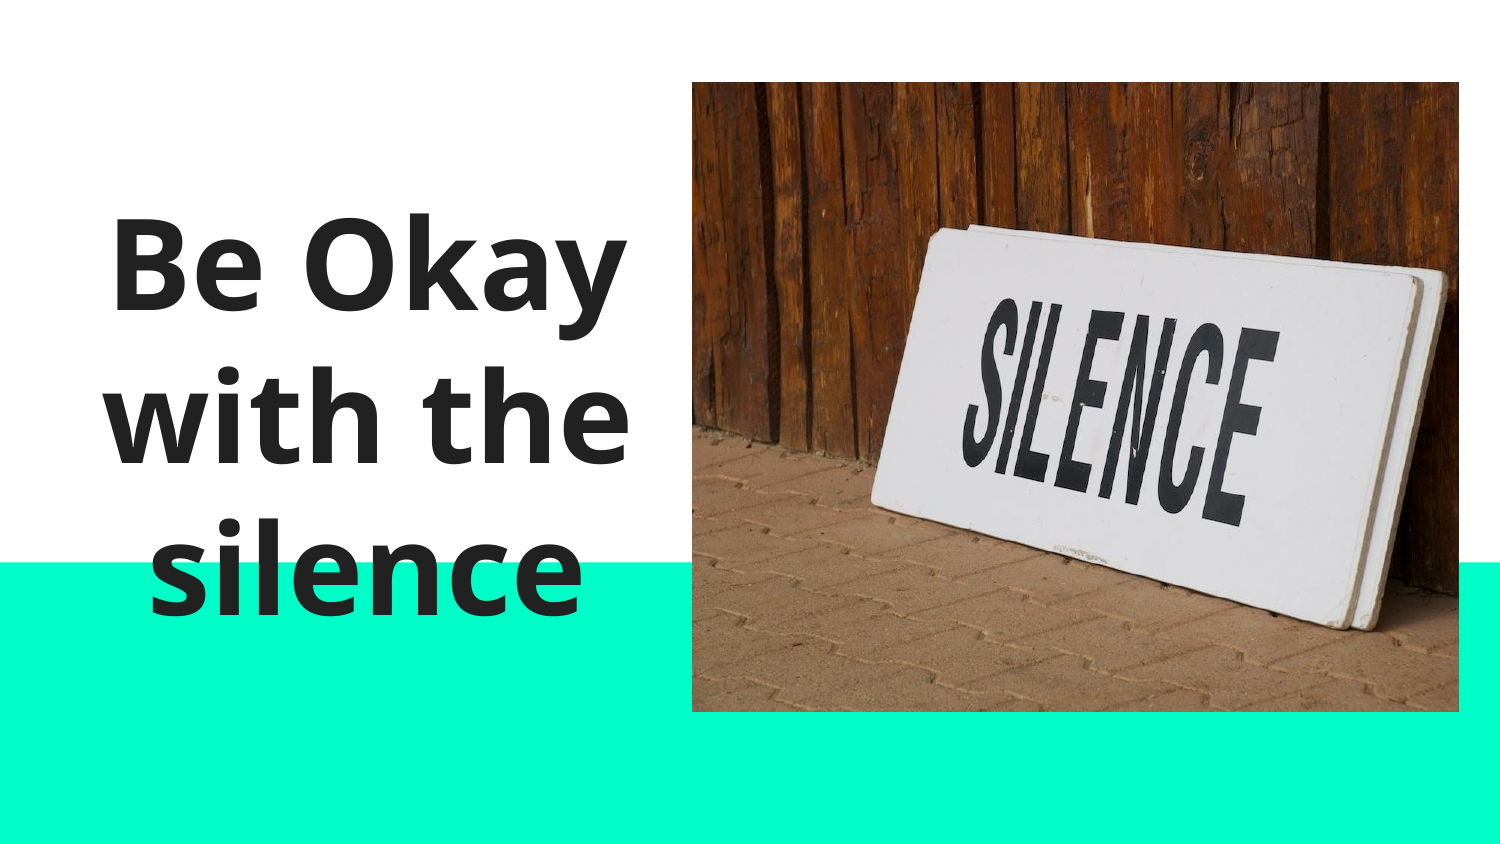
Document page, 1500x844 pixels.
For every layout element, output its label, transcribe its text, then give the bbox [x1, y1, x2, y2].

title Be Okay with the silence [41, 34, 693, 790]
picture [692, 81, 1460, 712]
